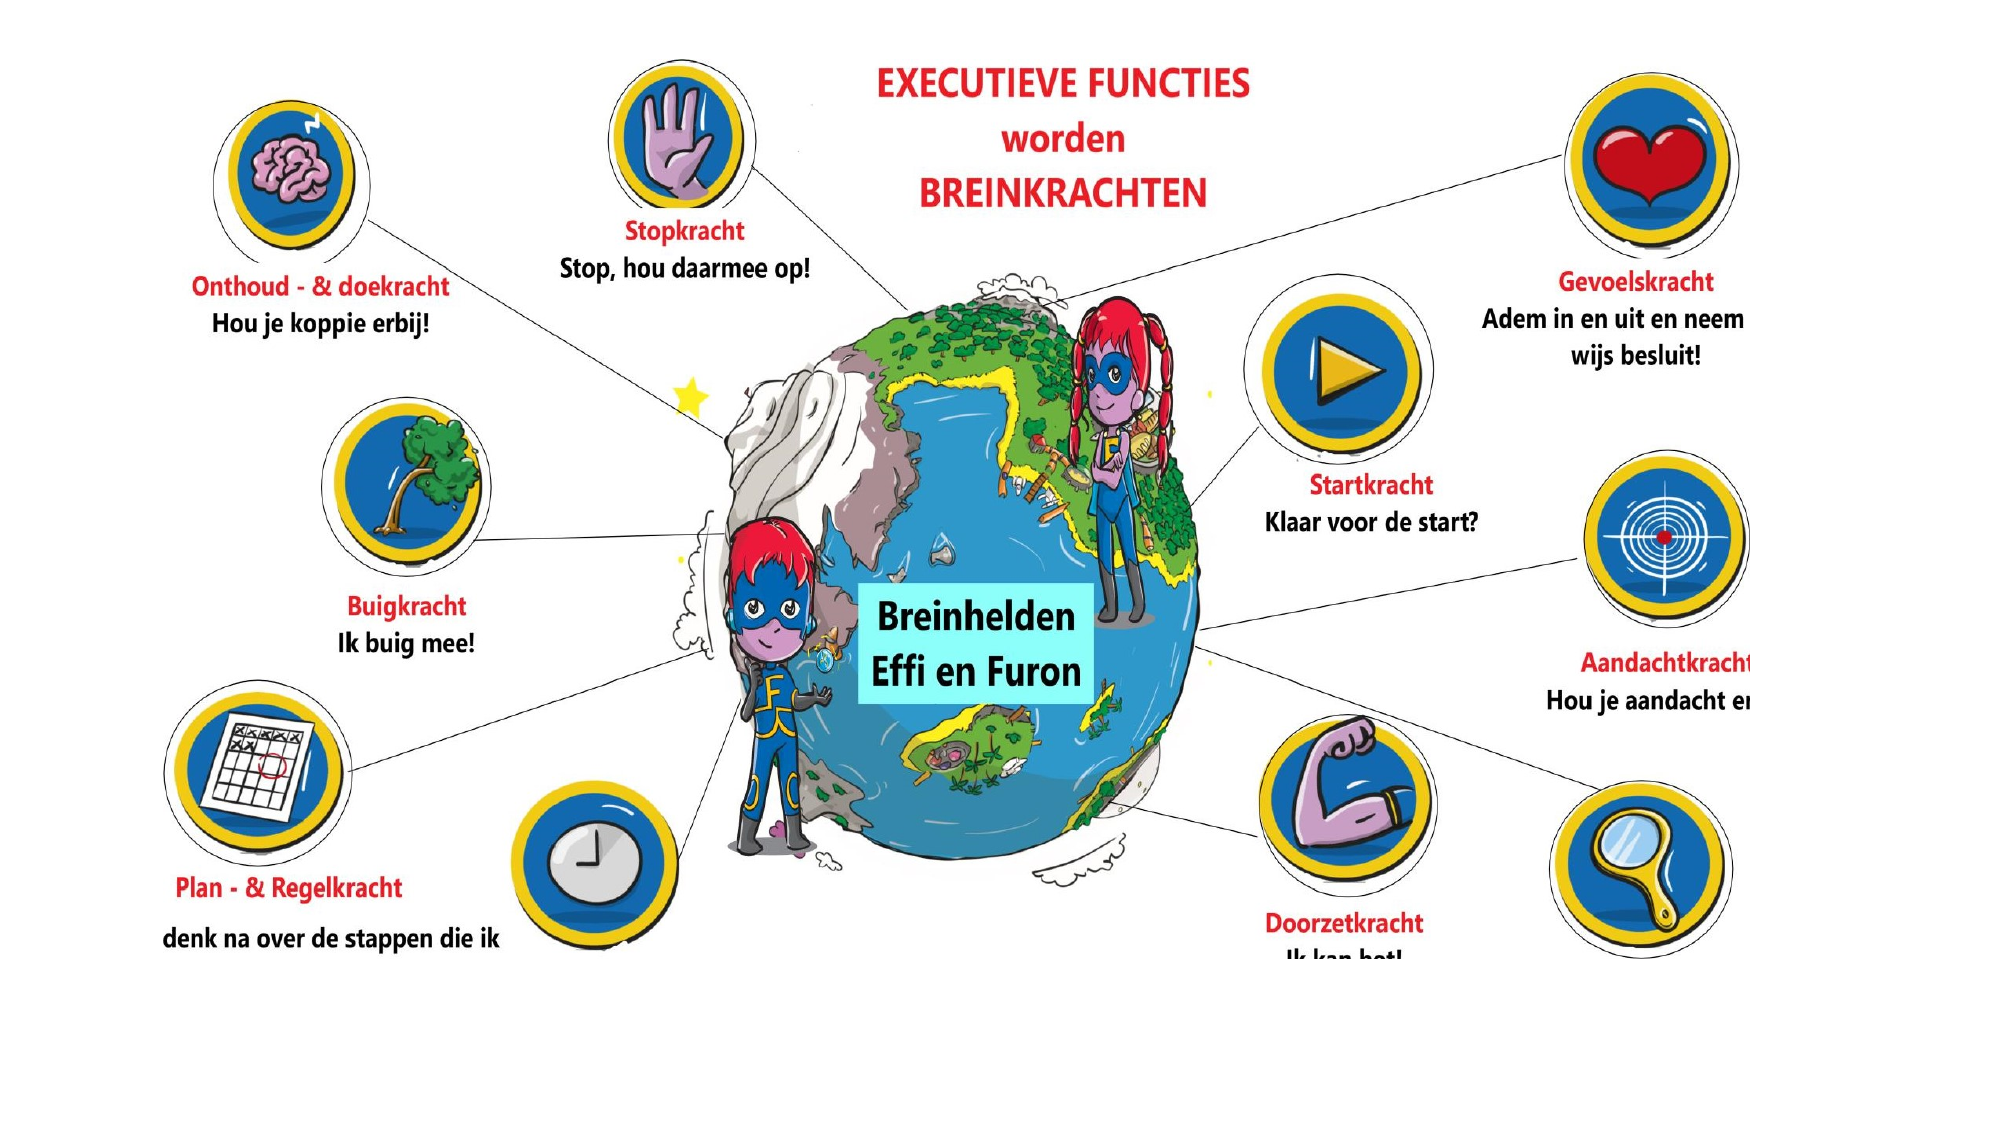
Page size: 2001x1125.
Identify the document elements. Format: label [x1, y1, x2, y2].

picture [163, 59, 1750, 959]
